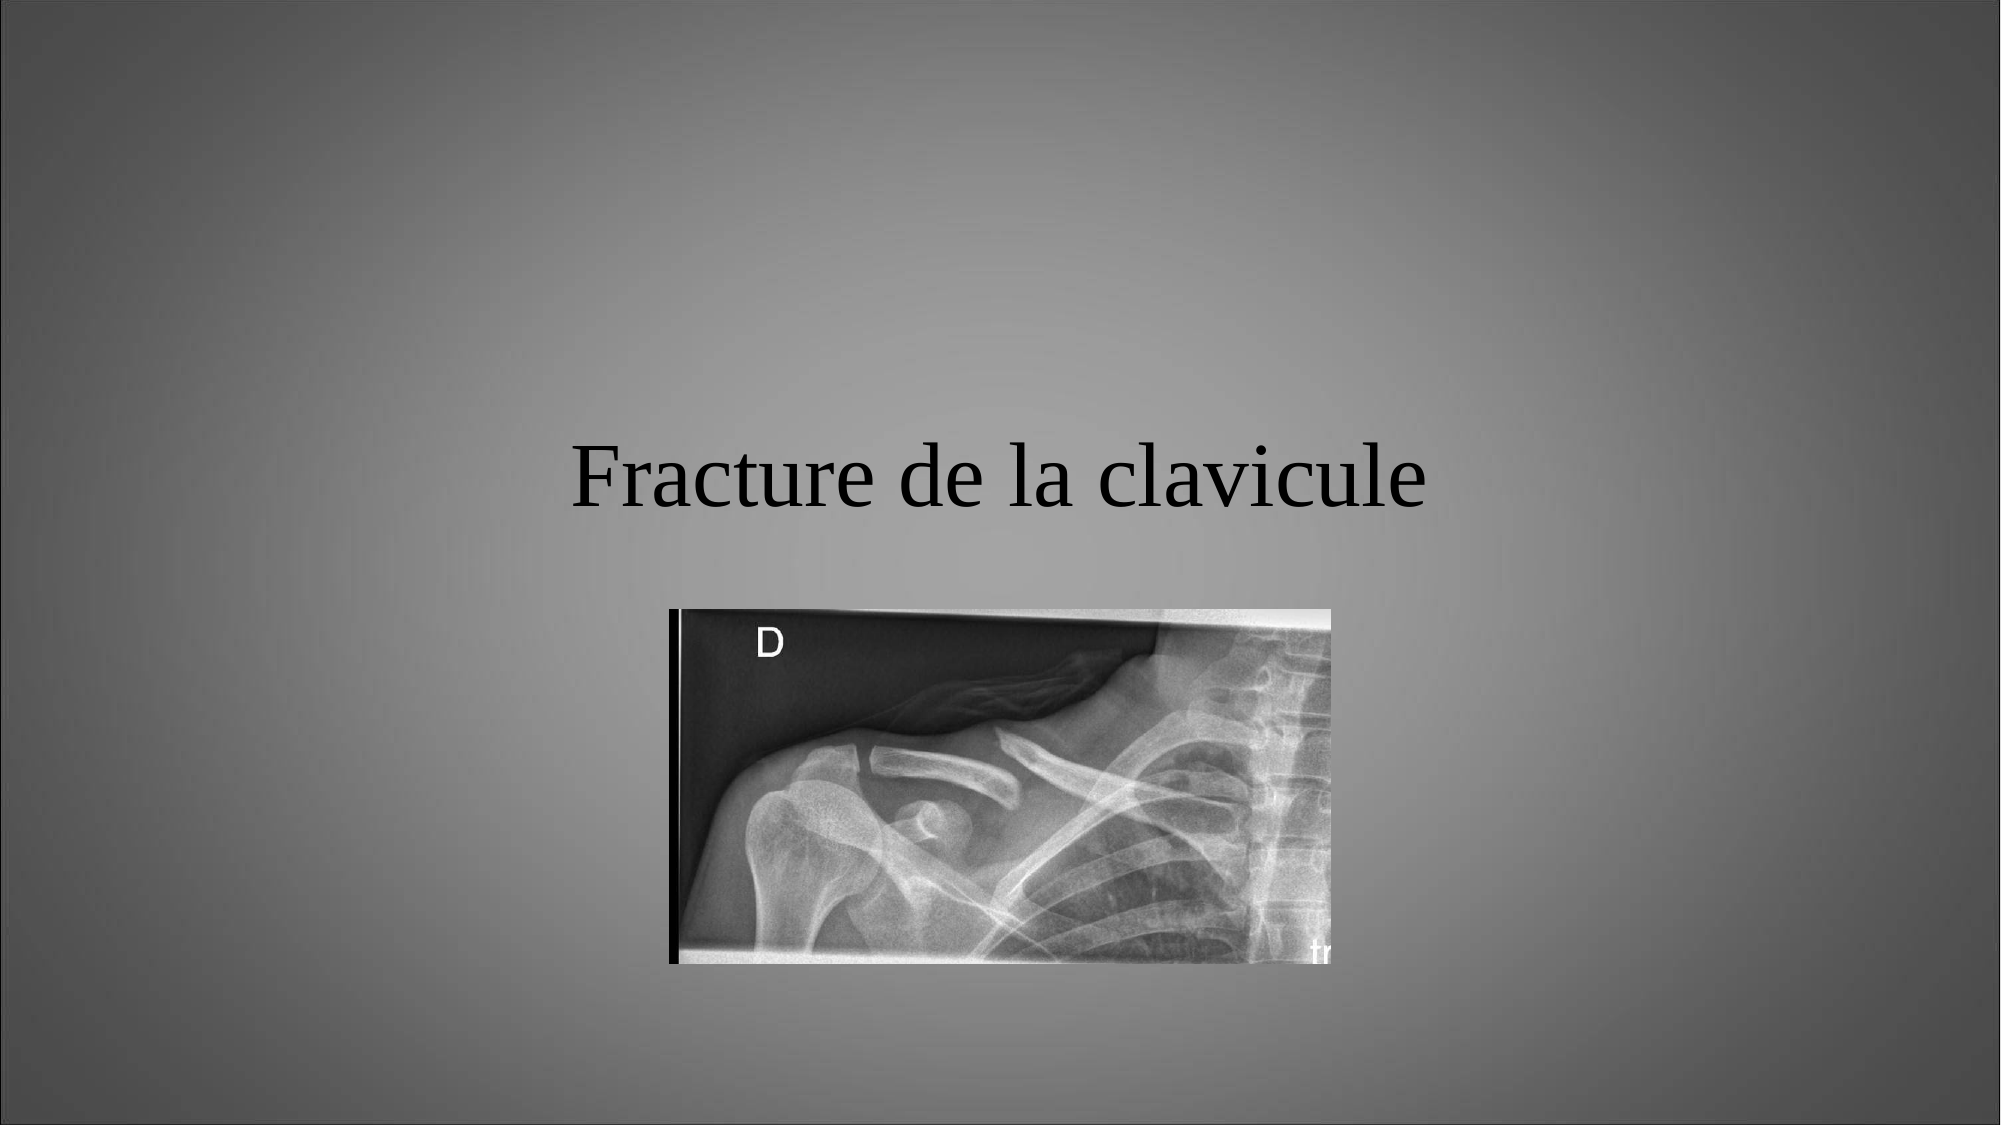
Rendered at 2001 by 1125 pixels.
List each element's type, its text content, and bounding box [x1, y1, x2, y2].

picture [0, 0, 2001, 1125]
title Fracture de la clavicule [149, 349, 1851, 591]
